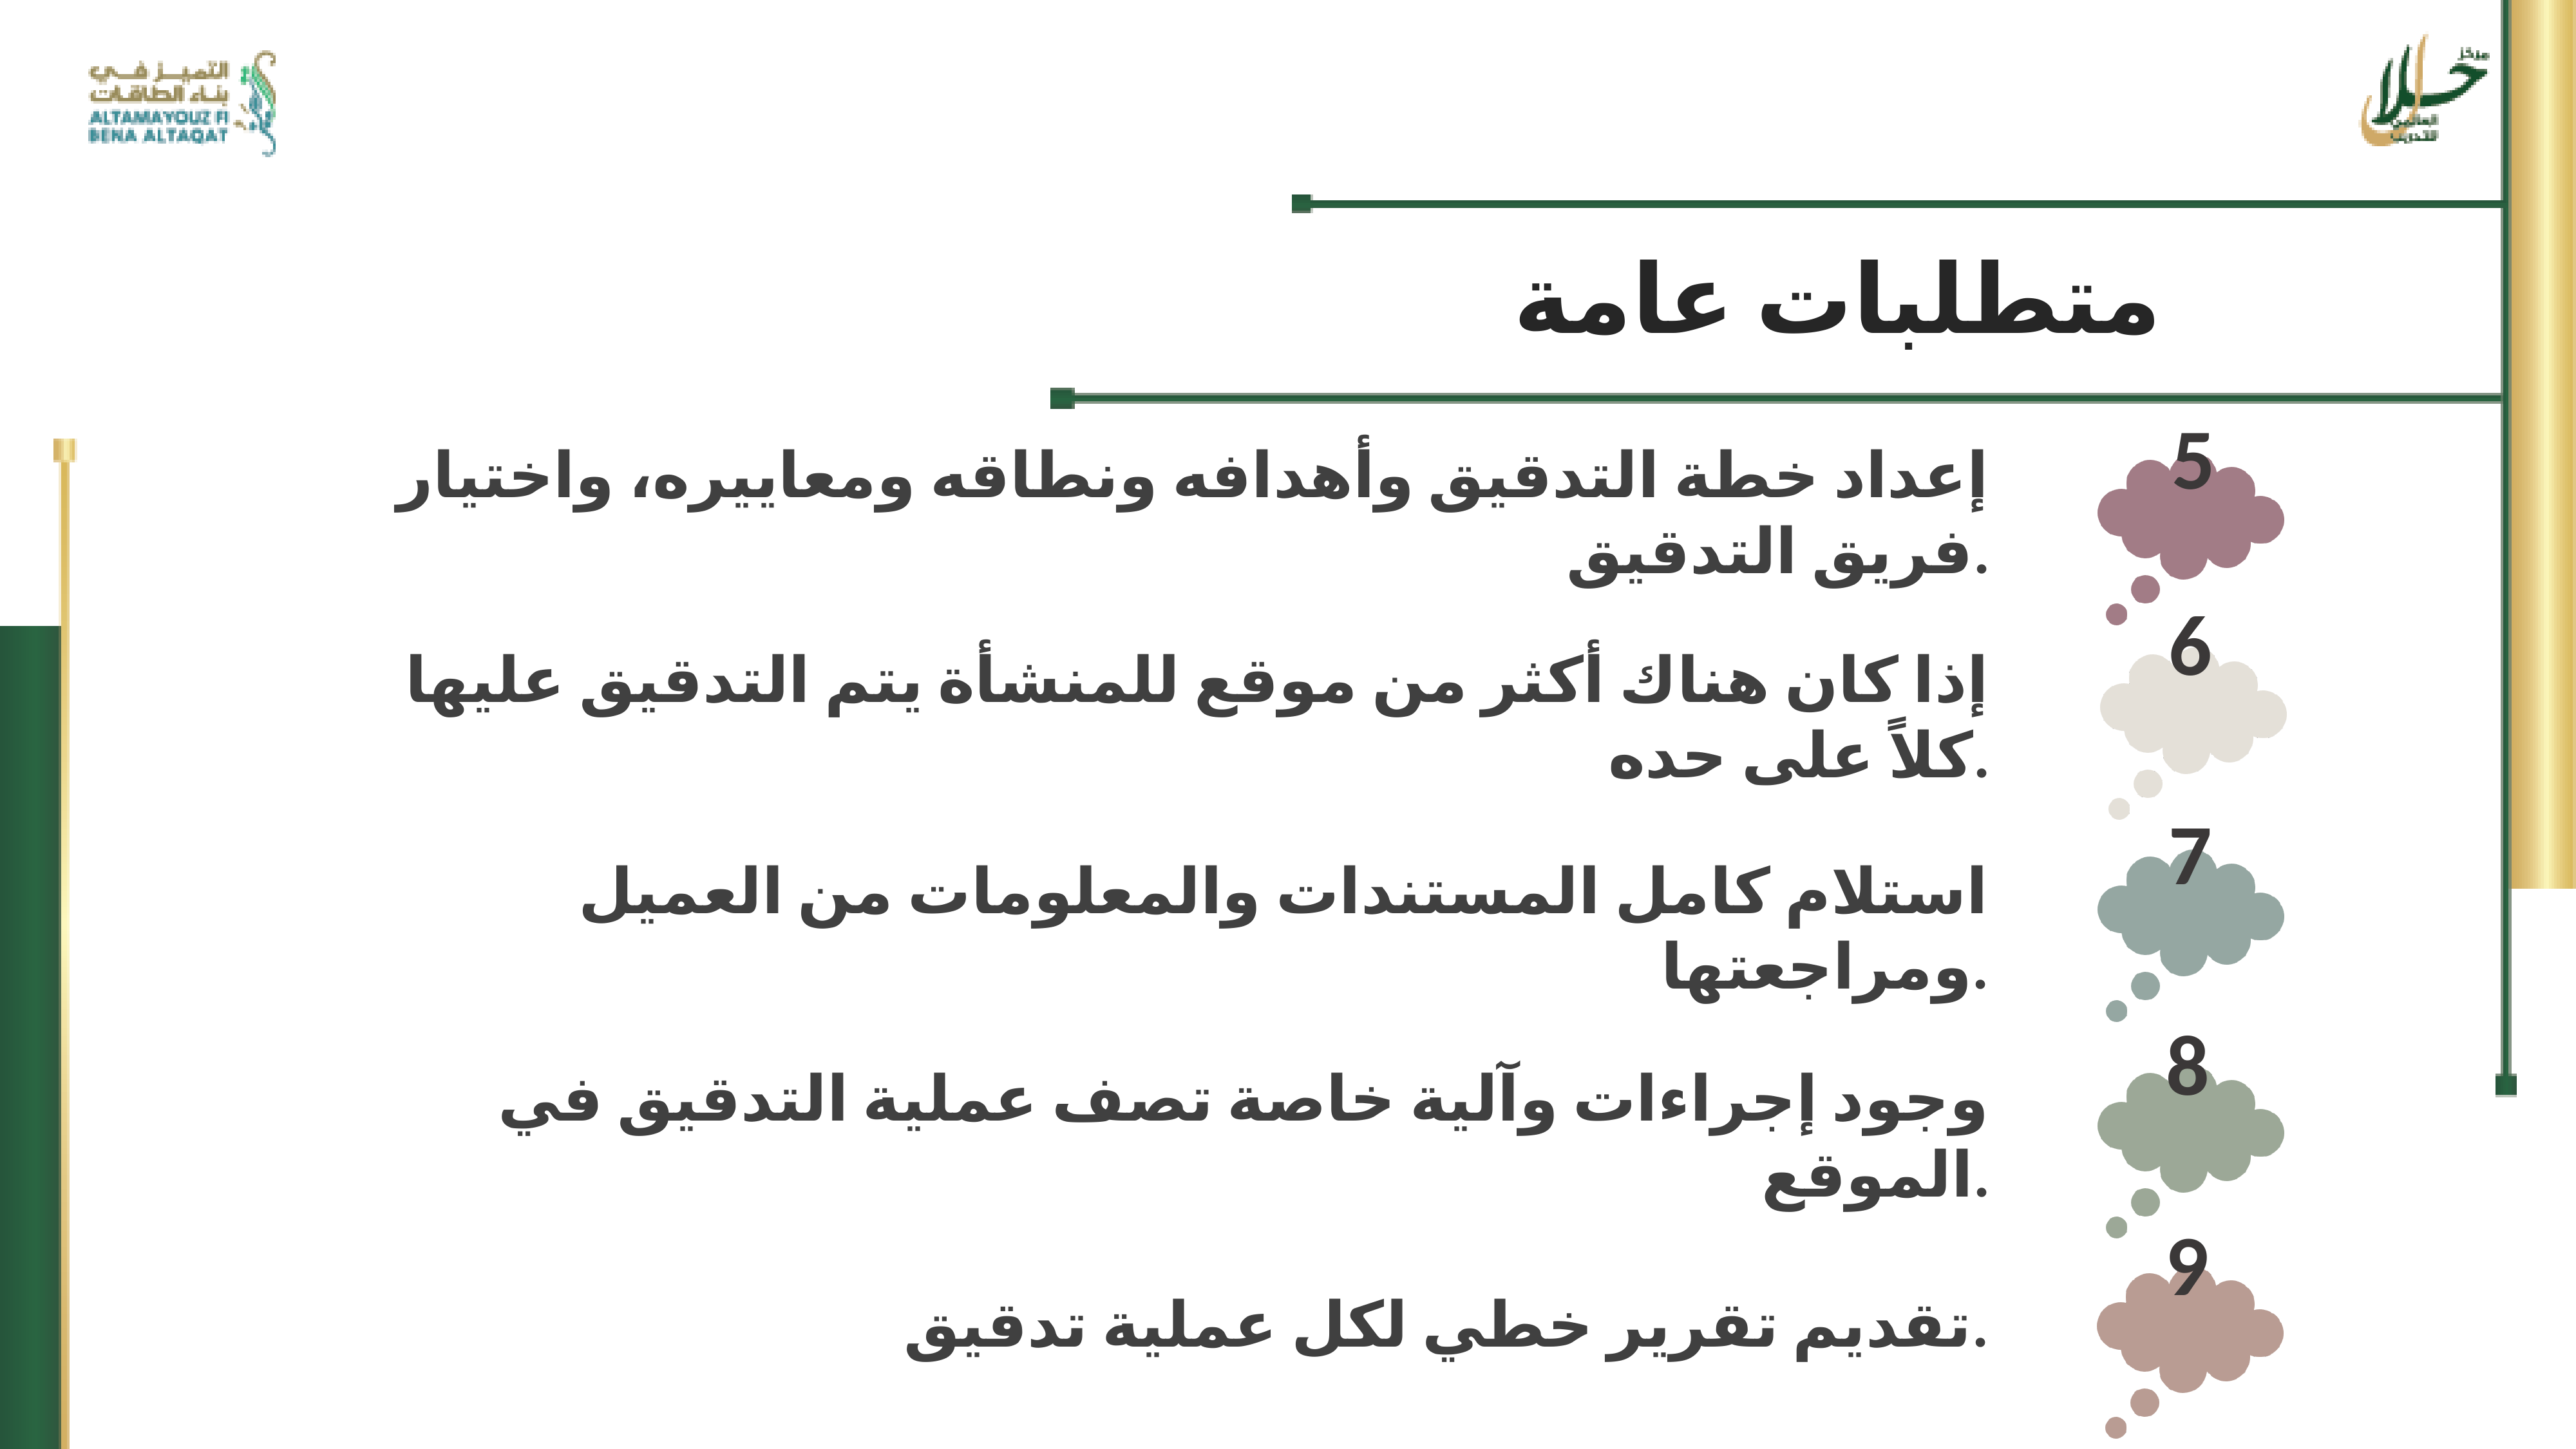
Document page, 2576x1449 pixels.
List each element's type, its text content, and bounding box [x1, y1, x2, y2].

text_box استلام كامل المستندات والمعلومات من العميل ومراجعتها. [300, 844, 1995, 1007]
text_box 5 [2122, 397, 2265, 424]
text_box إعداد خطة التدقيق وأهدافه ونطاقه ومعاييره، واختيار فريق التدقيق. [301, 429, 1996, 592]
text_box متطلبات عامة [1371, 231, 2304, 359]
text_box وجود إجراءات وآلية خاصة تصف عملية التدقيق في الموقع. [301, 1052, 1996, 1215]
picture [0, 0, 2576, 1449]
text_box تقديم تقرير خطي لكل عملية تدقيق. [300, 1278, 1995, 1365]
text_box إذا كان هناك أكثر من موقع للمنشأة يتم التدقيق عليها كلاً على حده. [301, 634, 1996, 796]
